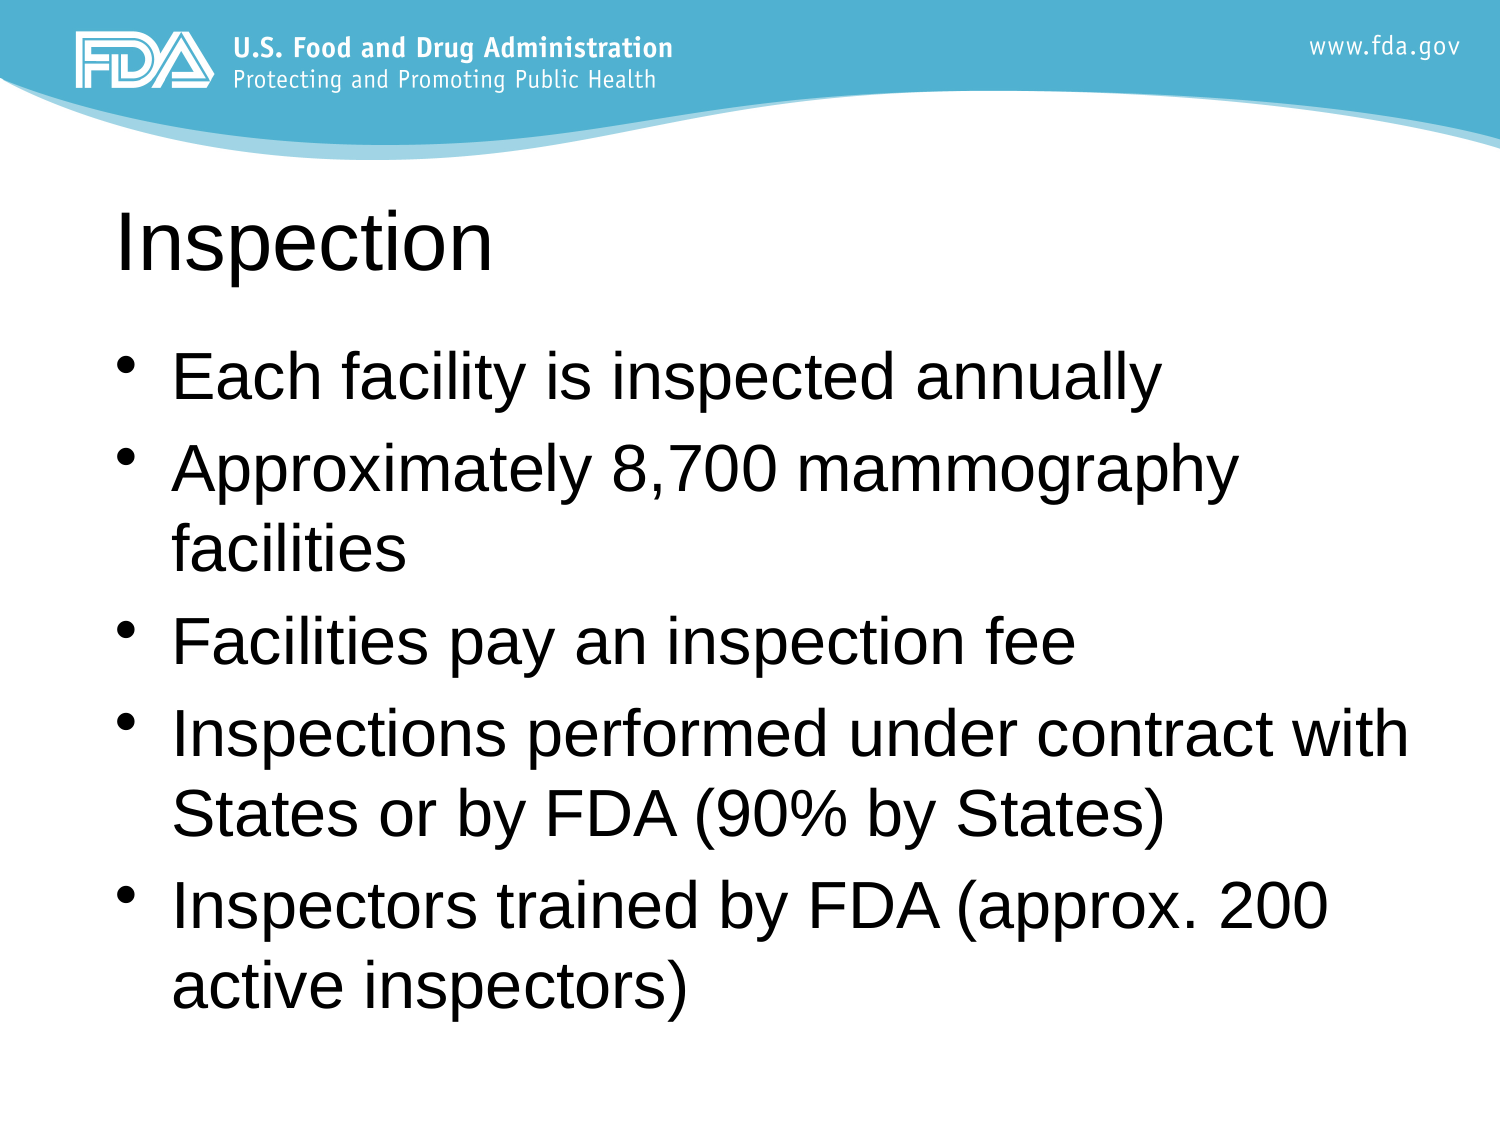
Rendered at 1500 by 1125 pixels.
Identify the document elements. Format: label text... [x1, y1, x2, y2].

picture [0, 0, 1500, 160]
title Inspection [99, 162, 1400, 313]
list Each facility is inspected annually Approximately 8,700 mammography facilities Facilities pay an inspection fee Inspections performed under contract with States or by FDA (90% by States) Inspectors trained by FDA (approx. 200 active inspectors) [99, 324, 1450, 1068]
